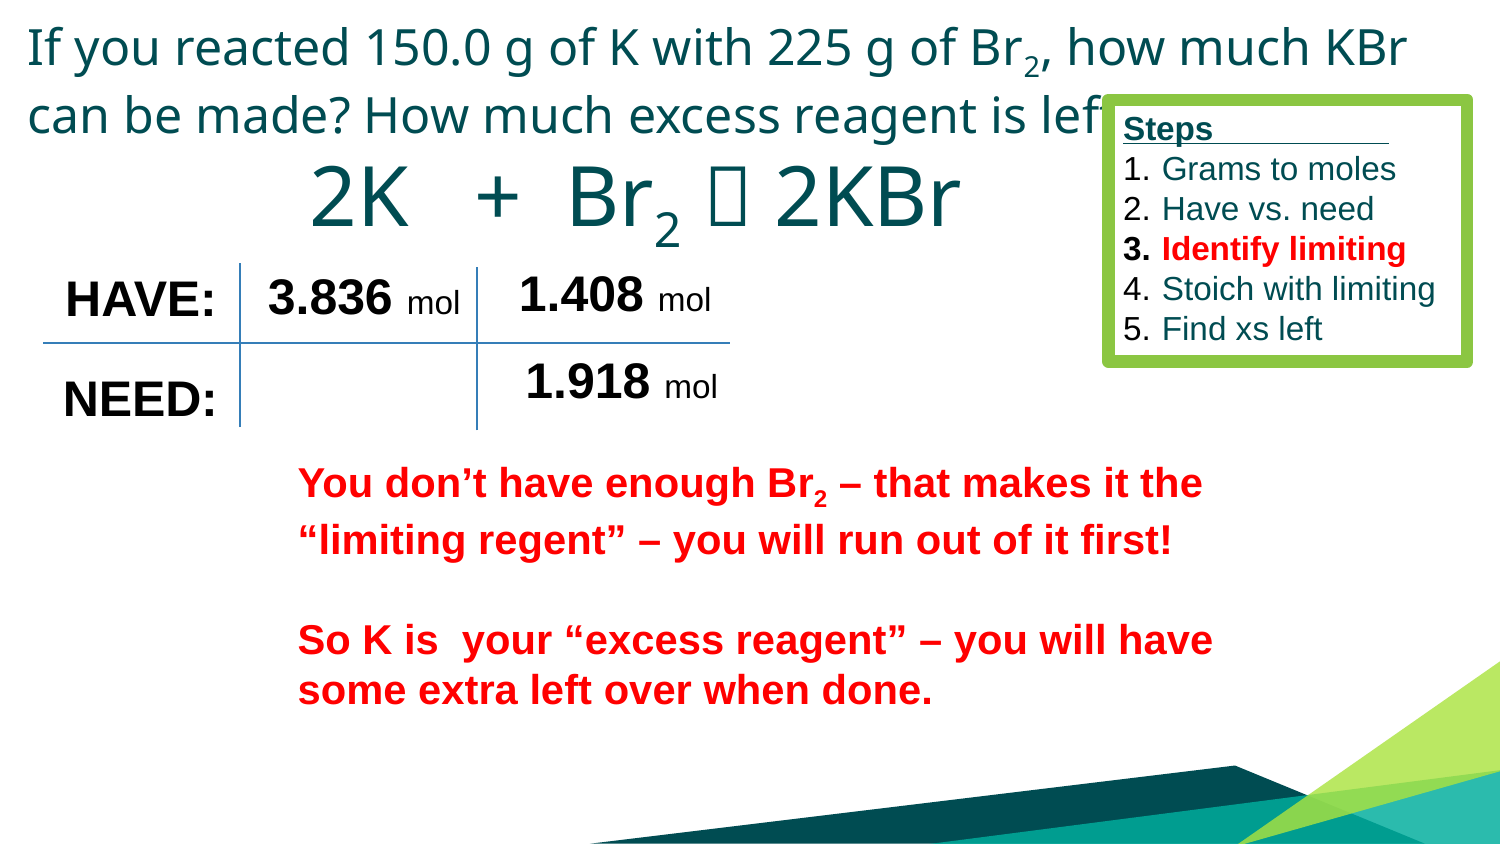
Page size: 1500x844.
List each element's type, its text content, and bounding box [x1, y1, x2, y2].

text_box You don’t have enough Br2 – that makes it the “limiting regent” – you will run out of it first! So K is your “excess reagent” – you will have some extra left over when done. [282, 448, 1230, 721]
list If you reacted 150.0 g of K with 225 g of Br2, how much KBr can be made? How much excess reagent is left? 2K + Br2  2KBr [0, 0, 1500, 249]
text_box Steps . Grams to moles Have vs. need Identify limiting Stoich with limiting Find xs left [1106, 98, 1469, 364]
text_box NEED: [41, 359, 238, 432]
text_box 1.918 mol [494, 341, 750, 416]
text_box HAVE: [42, 260, 240, 333]
text_box 3.836 mol [250, 258, 479, 331]
text_box 1.408 mol [502, 254, 729, 330]
